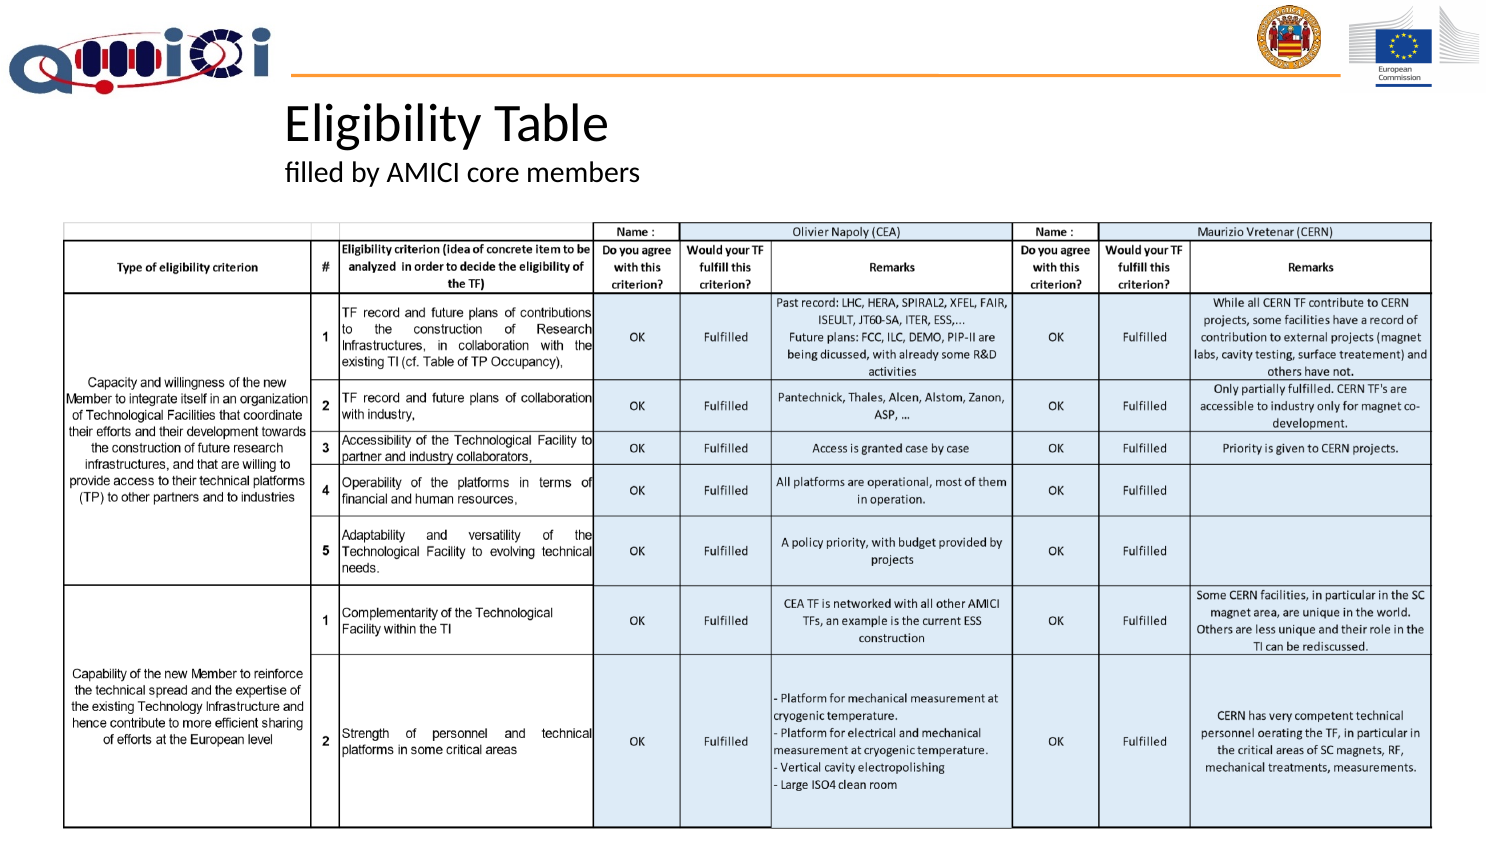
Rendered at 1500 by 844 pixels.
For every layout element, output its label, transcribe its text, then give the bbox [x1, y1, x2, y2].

title Eligibility Table filled by AMICI core members [269, 79, 1480, 197]
picture [1340, 0, 1486, 93]
picture [1257, 5, 1321, 69]
picture [46, 207, 1459, 844]
picture [1, 0, 278, 121]
